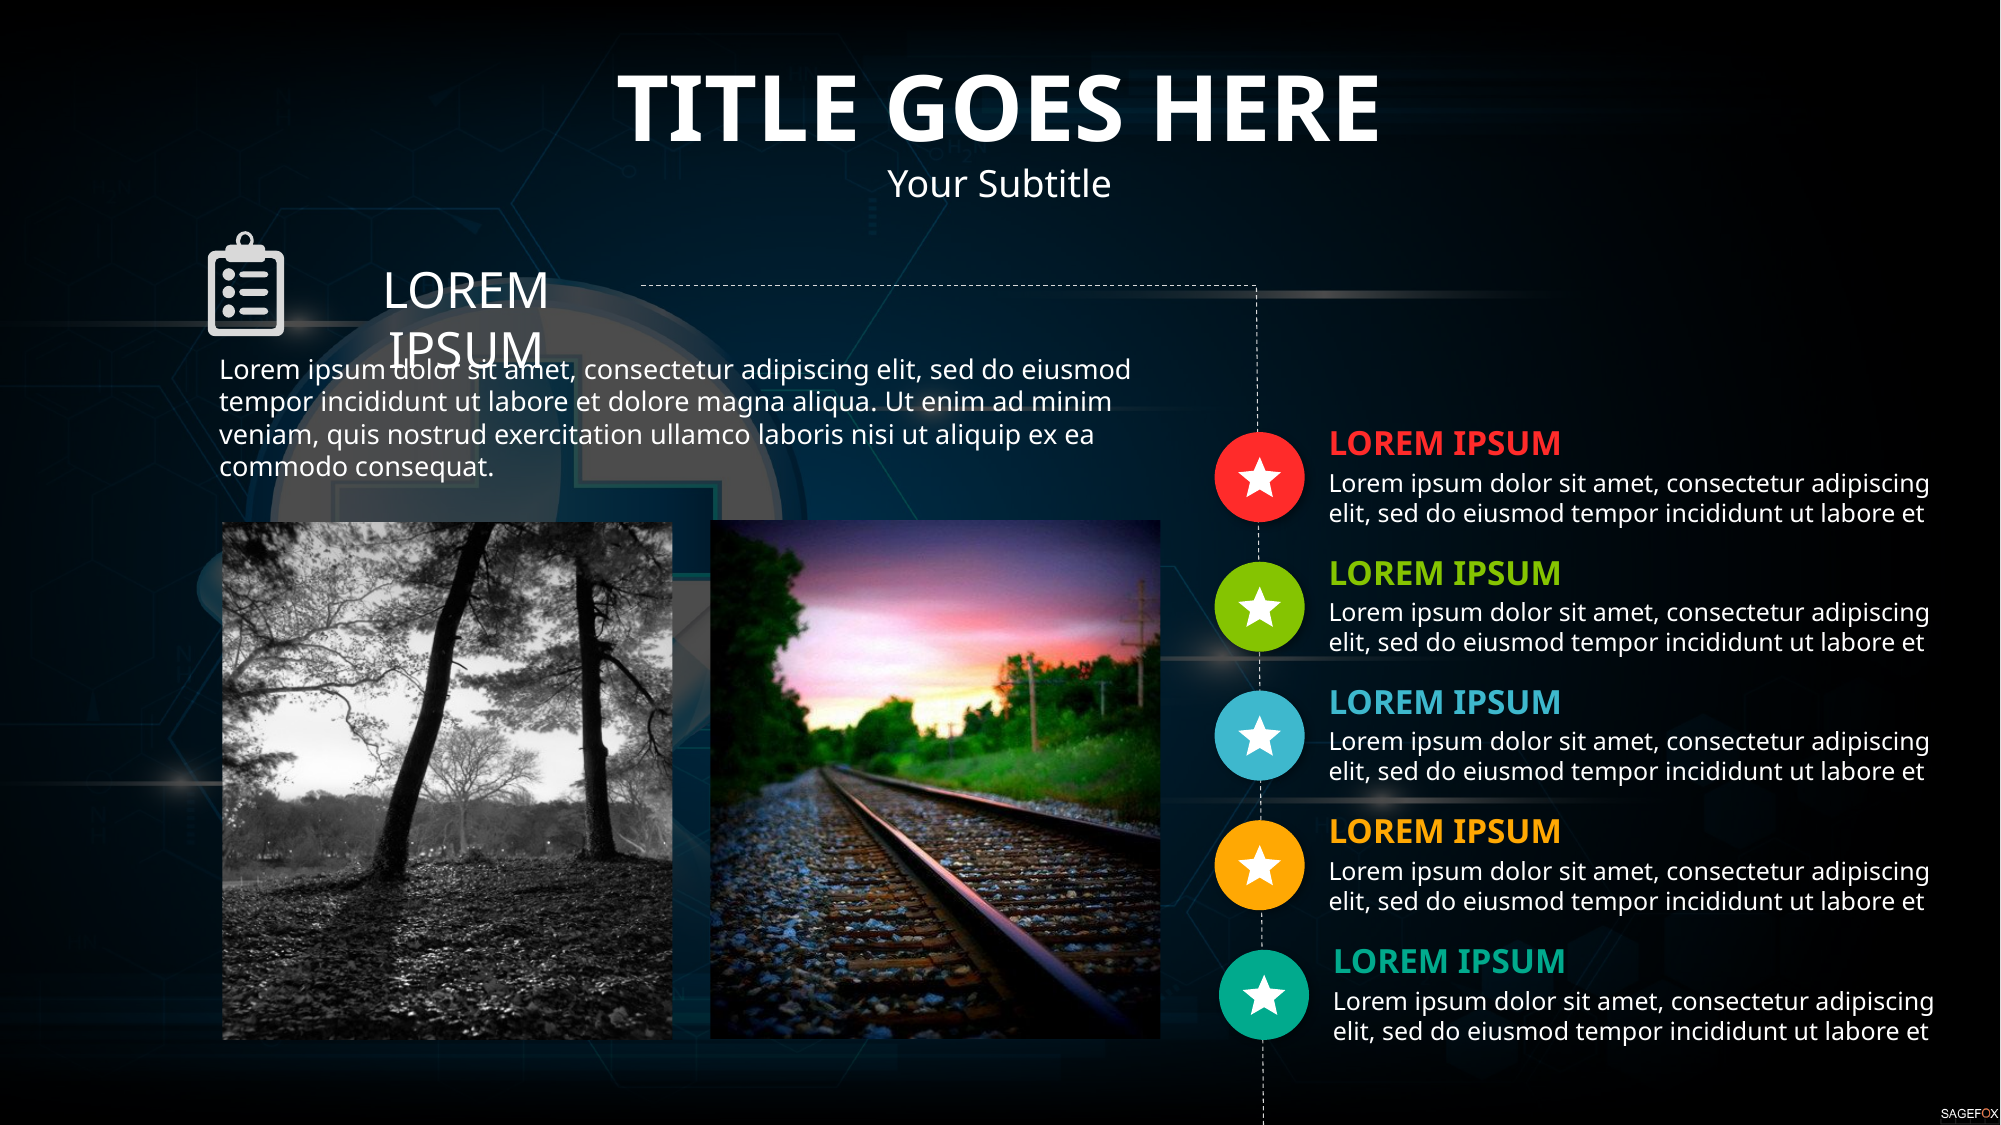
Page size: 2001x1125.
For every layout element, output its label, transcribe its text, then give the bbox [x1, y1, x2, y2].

text_box TITLE GOES HERE Your Subtitle [548, 42, 1452, 212]
text_box [709, 520, 1161, 1039]
text_box LOREM IPSUM Lorem ipsum dolor sit amet, consectetur adipiscing elit, sed do eiusmod tempor incididunt ut labore et [1322, 935, 1958, 1050]
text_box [1256, 523, 1264, 561]
text_box LOREM IPSUM [292, 250, 642, 344]
text_box Lorem ipsum dolor sit amet, consectetur adipiscing elit, sed do eiusmod tempor incididunt ut labore et dolore magna aliqua. Ut enim ad minim veniam, quis nostrud exercitation ullamco laboris nisi ut aliquip ex ea commodo consequat. [204, 344, 1168, 490]
text_box LOREM IPSUM Lorem ipsum dolor sit amet, consectetur adipiscing elit, sed do eiusmod tempor incididunt ut labore et [1318, 675, 1953, 791]
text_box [1256, 911, 1264, 949]
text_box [1256, 287, 1264, 432]
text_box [207, 231, 285, 337]
text_box LOREM IPSUM Lorem ipsum dolor sit amet, consectetur adipiscing elit, sed do eiusmod tempor incididunt ut labore et [1318, 417, 1953, 533]
picture [0, 0, 2001, 1125]
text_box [1214, 820, 1305, 911]
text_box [1256, 1040, 1264, 1125]
text_box LOREM IPSUM Lorem ipsum dolor sit amet, consectetur adipiscing elit, sed do eiusmod tempor incididunt ut labore et [1318, 805, 1953, 921]
text_box [221, 521, 673, 1041]
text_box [1218, 949, 1309, 1040]
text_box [1256, 652, 1264, 690]
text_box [1214, 690, 1305, 781]
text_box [1256, 781, 1264, 820]
text_box LOREM IPSUM Lorem ipsum dolor sit amet, consectetur adipiscing elit, sed do eiusmod tempor incididunt ut labore et [1318, 546, 1953, 662]
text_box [1214, 561, 1305, 652]
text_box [1214, 432, 1305, 523]
